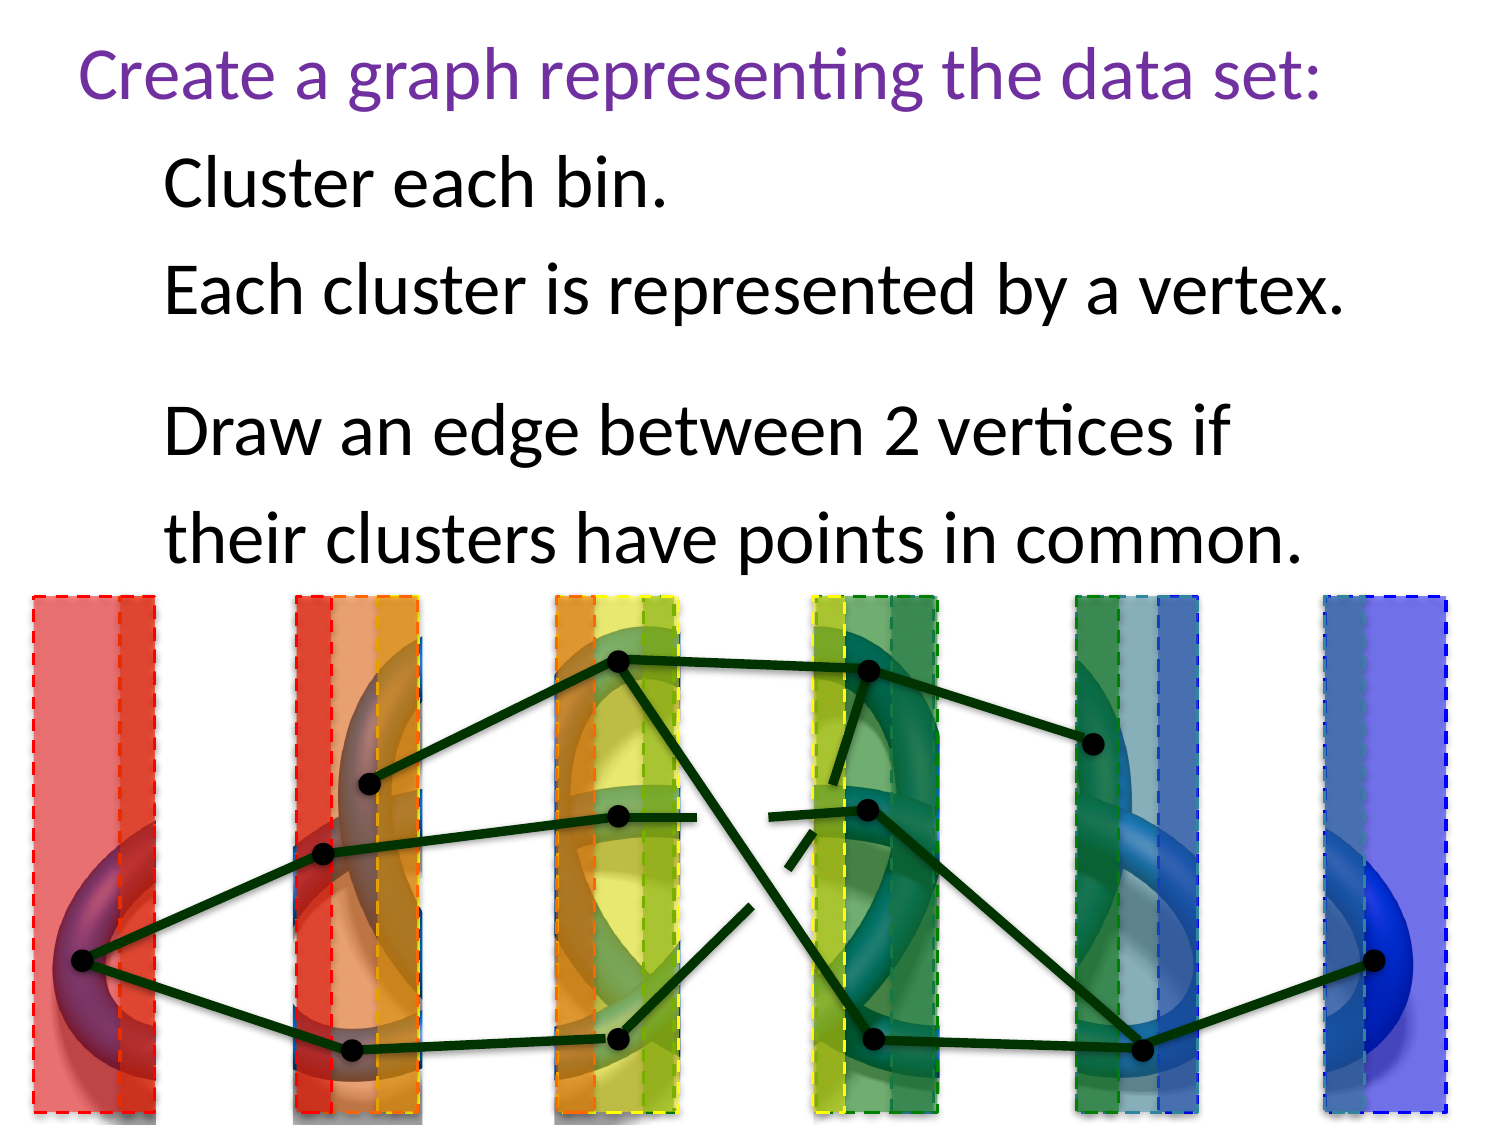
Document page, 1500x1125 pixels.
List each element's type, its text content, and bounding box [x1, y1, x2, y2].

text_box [70, 649, 1386, 1062]
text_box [812, 1070, 940, 1125]
text_box Create a graph representing the data set: Cluster each bin. Each cluster is represented by a vertex. Draw an edge between 2 vertices if their clusters have points in common. [63, 0, 1375, 587]
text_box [554, 1070, 681, 1125]
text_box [554, 595, 681, 648]
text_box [1076, 1070, 1199, 1125]
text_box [292, 1070, 423, 1125]
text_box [26, 595, 157, 1125]
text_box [1076, 595, 1199, 648]
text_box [292, 595, 423, 648]
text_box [812, 595, 940, 648]
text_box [1324, 595, 1447, 1125]
